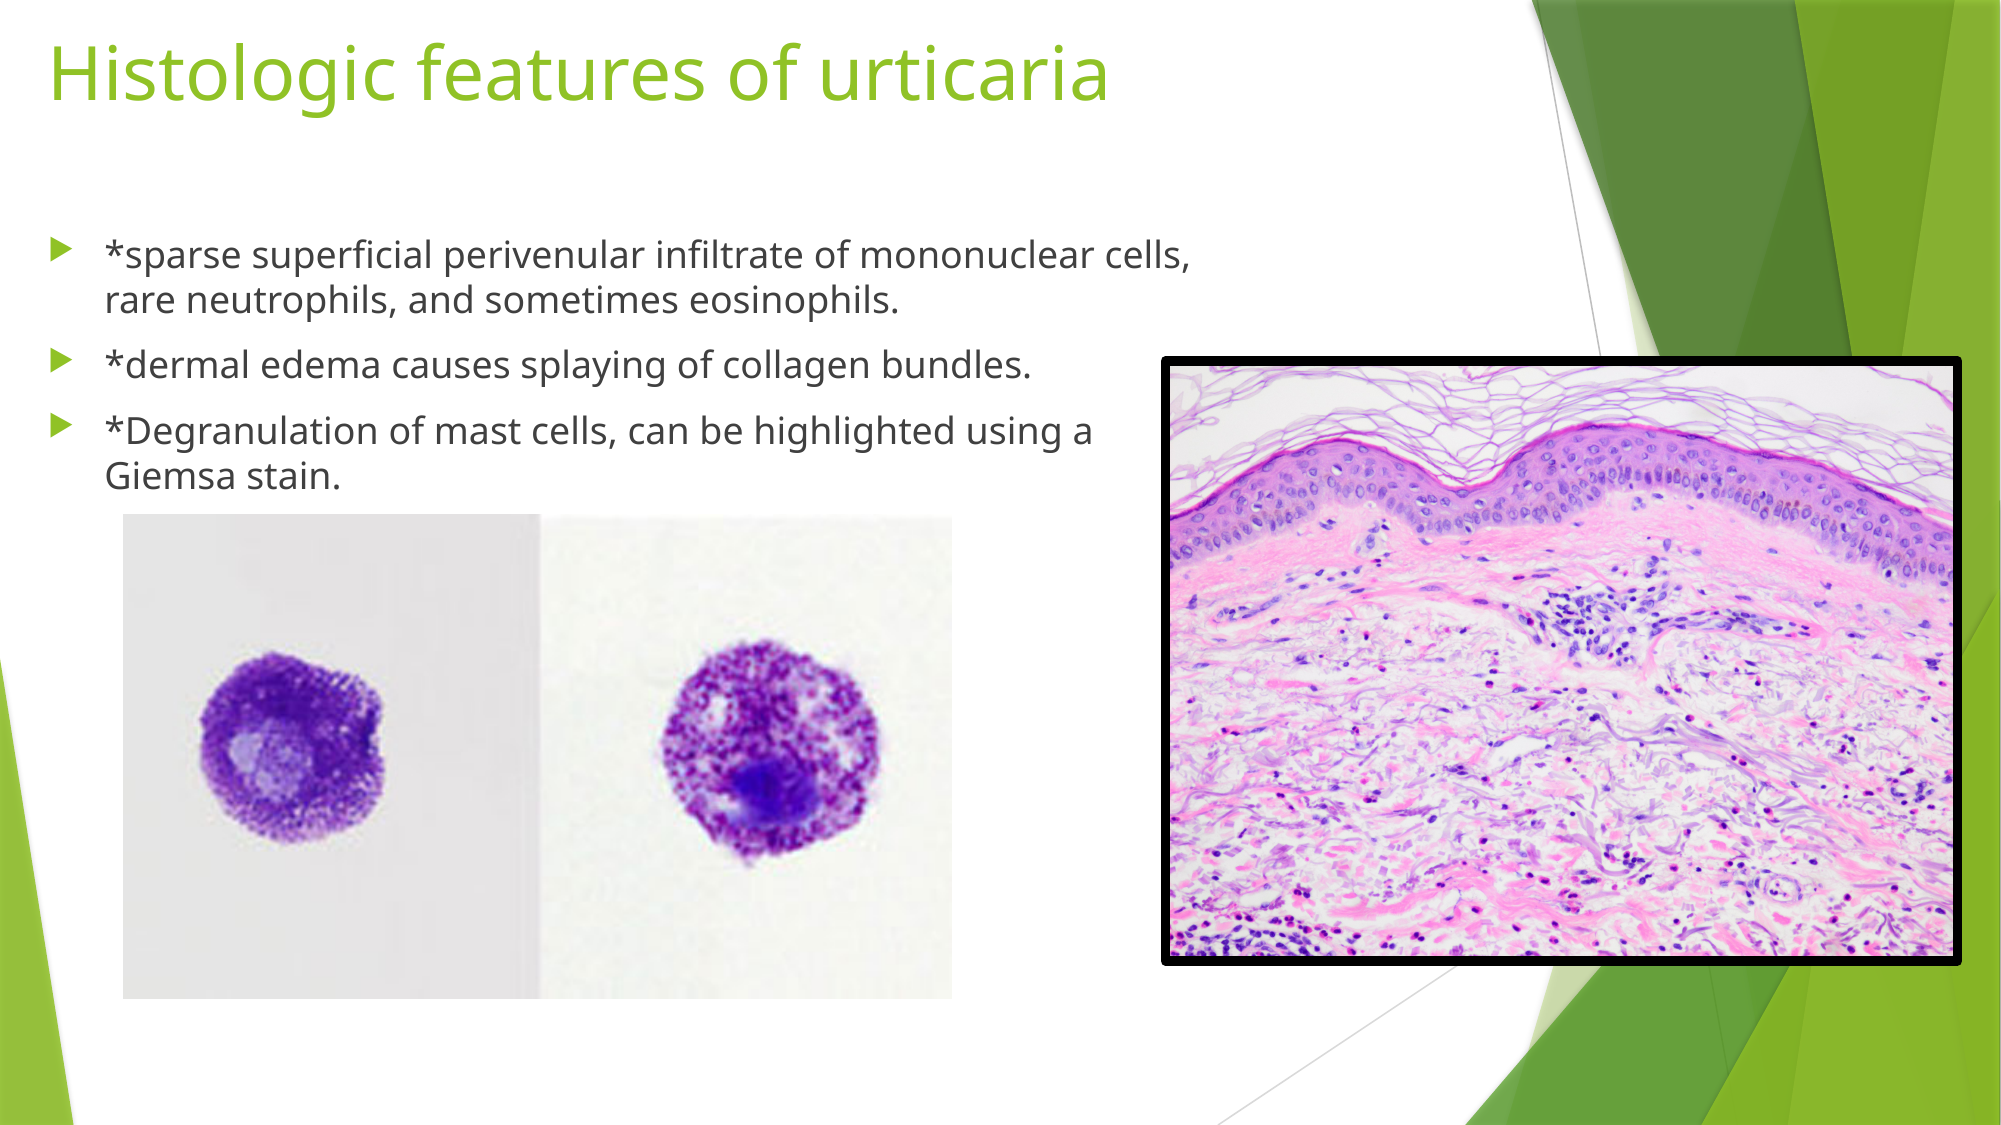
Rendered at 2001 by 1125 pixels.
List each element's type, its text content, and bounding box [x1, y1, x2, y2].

picture [1169, 365, 1954, 957]
picture [122, 513, 953, 999]
list *sparse superficial perivenular infiltrate of mononuclear cells, rare neutrophils, and sometimes eosinophils. *dermal edema causes splaying of collagen bundles. *Degranulation of mast cells, can be highlighted using a Giemsa stain. [33, 223, 1225, 860]
title Histologic features of urticaria [33, 18, 1444, 235]
